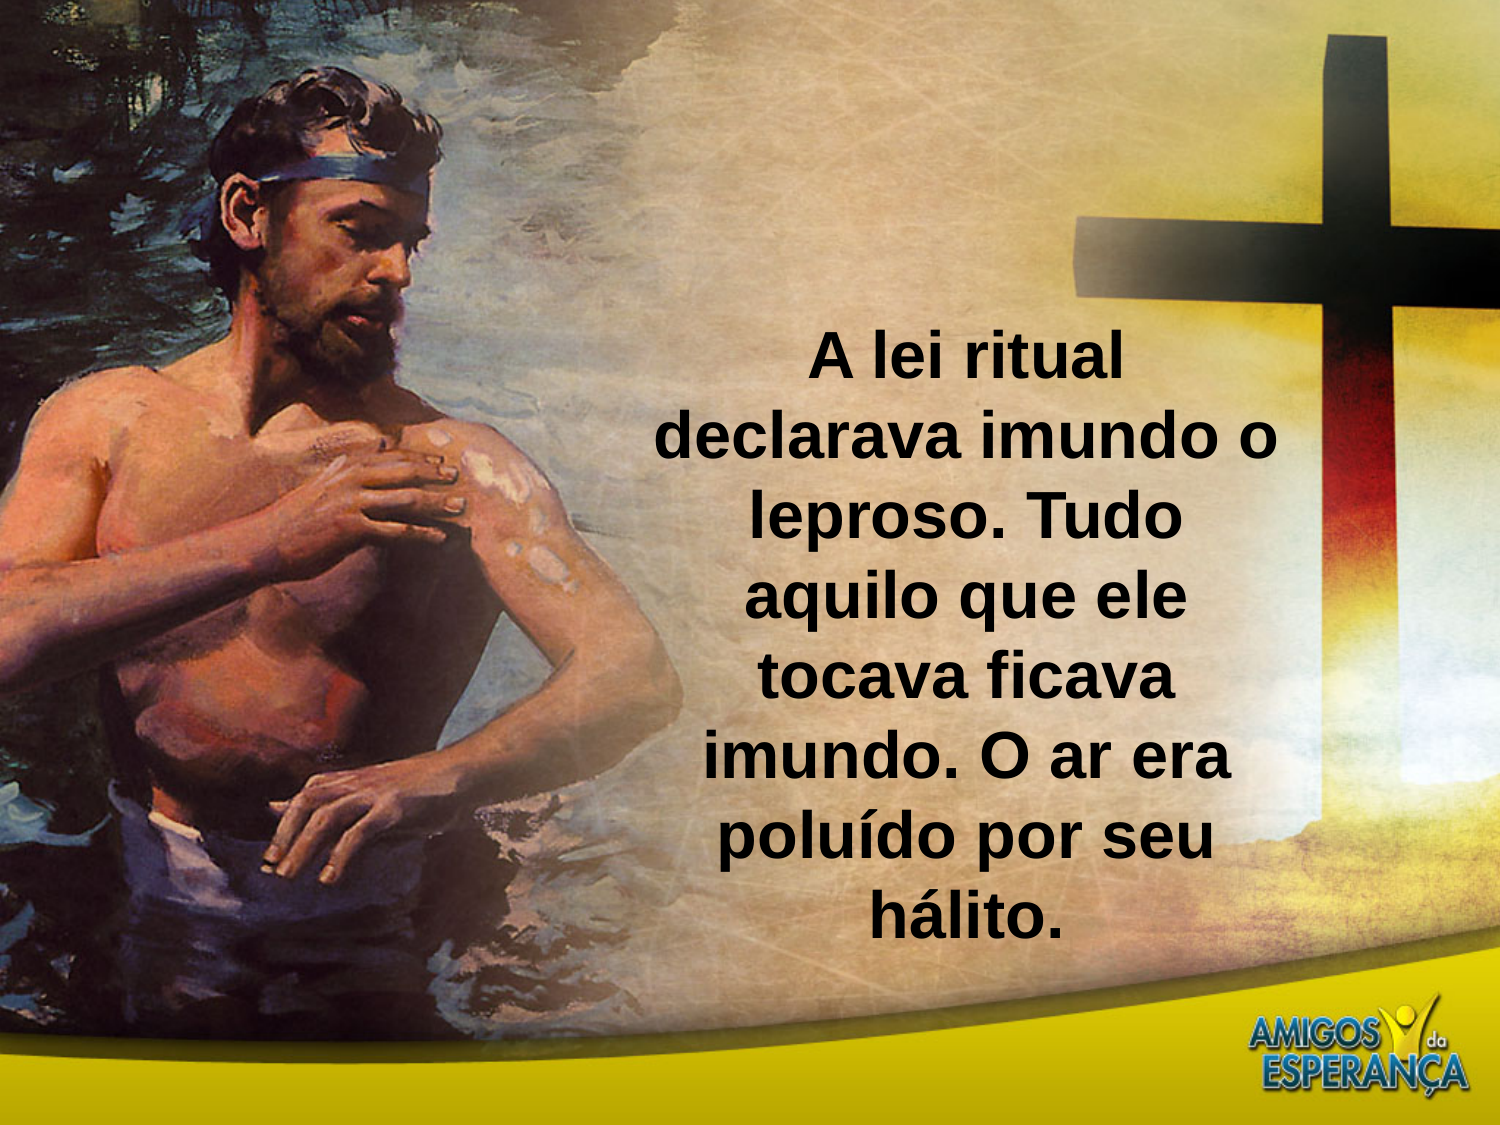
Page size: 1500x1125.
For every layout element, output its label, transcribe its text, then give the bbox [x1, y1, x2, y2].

text_box A lei ritual declarava imundo o leproso. Tudo aquilo que ele tocava ficava imundo. O ar era poluído por seu hálito. [632, 304, 1301, 959]
picture [0, 0, 1500, 1125]
